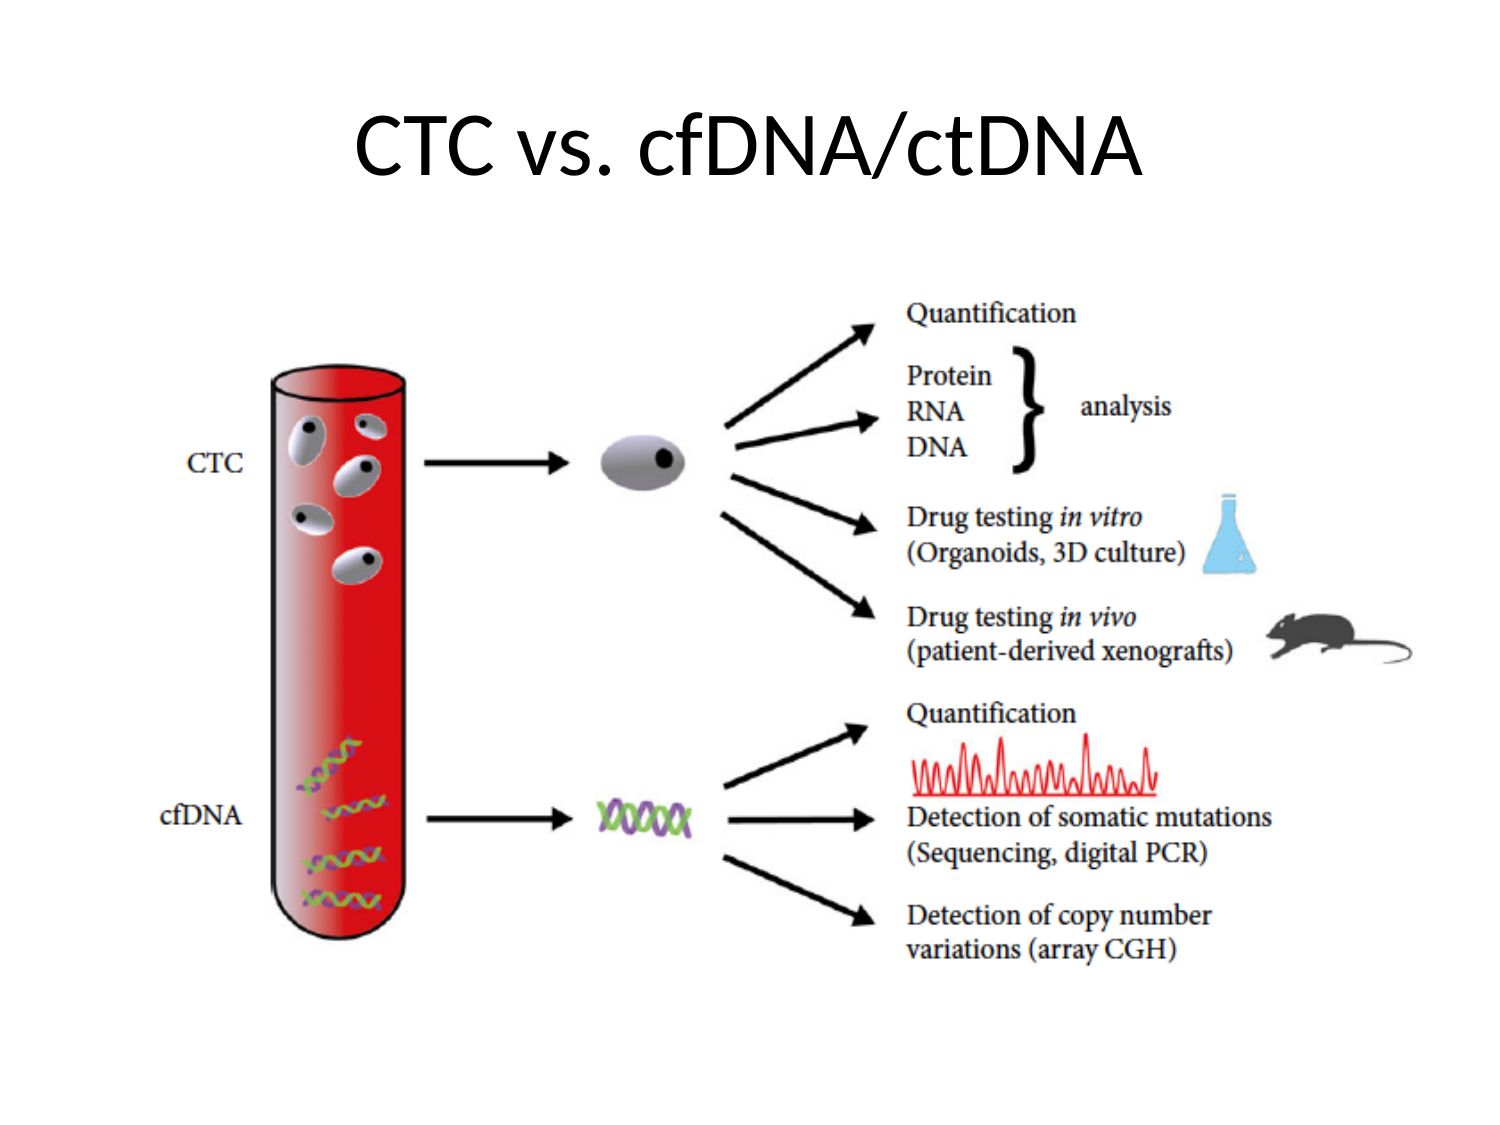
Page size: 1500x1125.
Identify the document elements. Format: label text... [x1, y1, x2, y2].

picture [65, 264, 1435, 1059]
title CTC vs. cfDNA/ctDNA [75, 45, 1425, 233]
